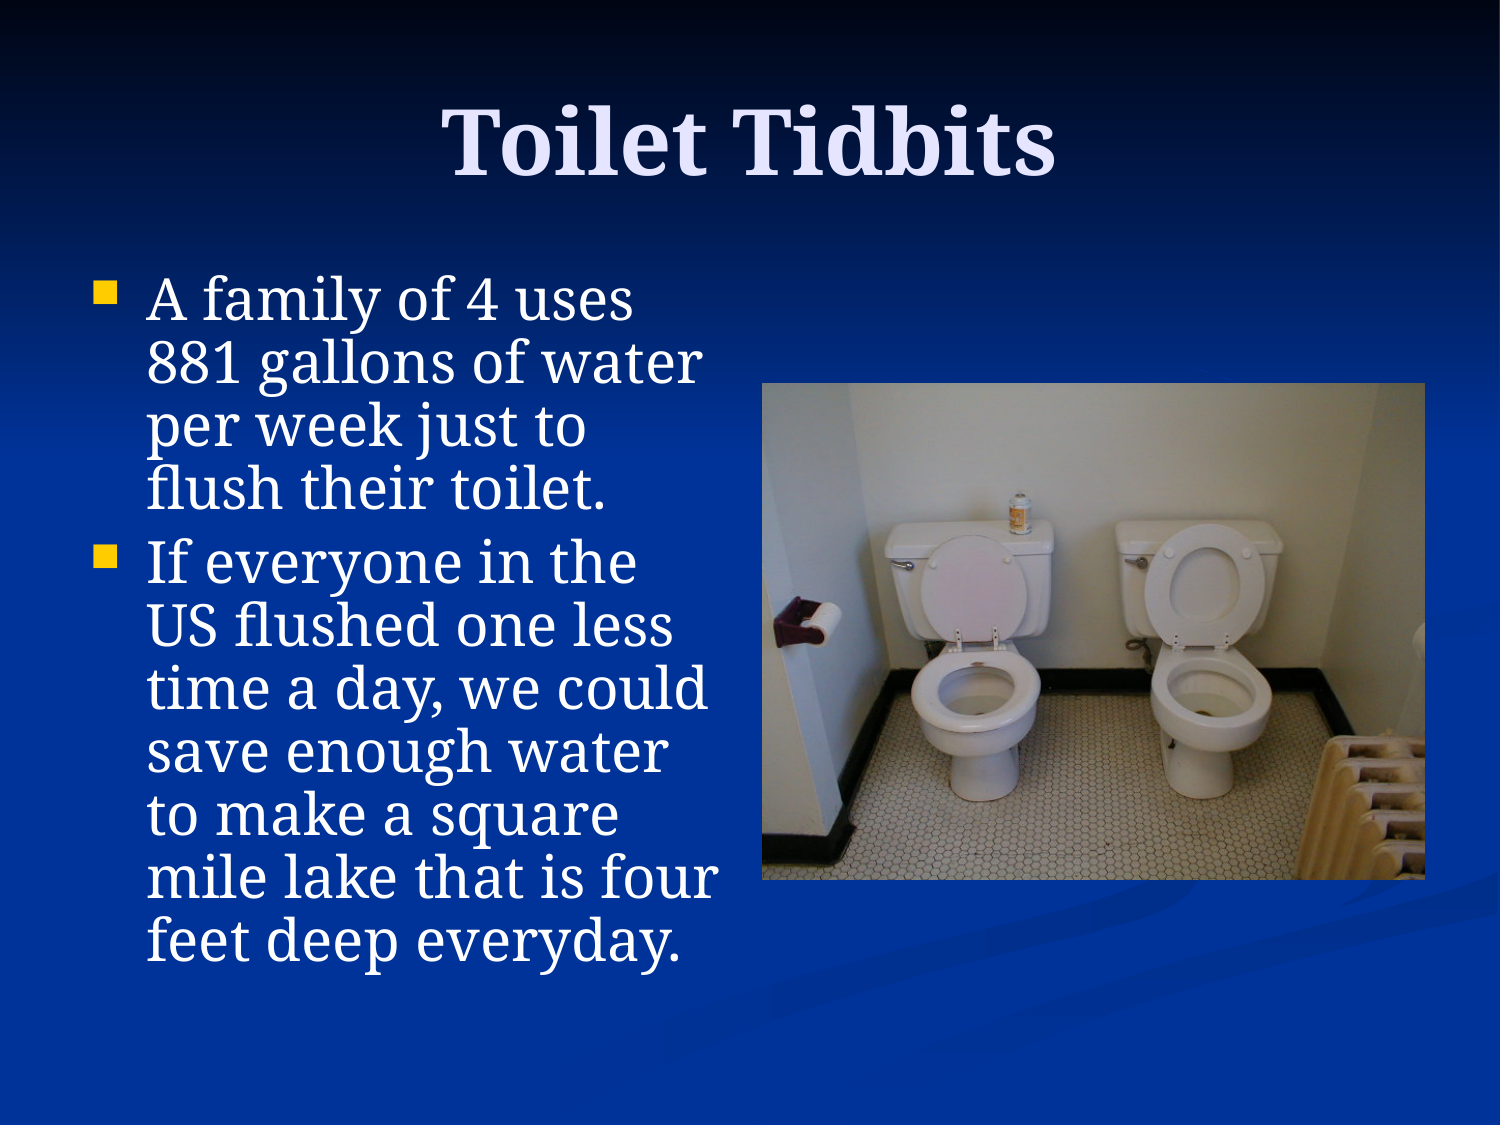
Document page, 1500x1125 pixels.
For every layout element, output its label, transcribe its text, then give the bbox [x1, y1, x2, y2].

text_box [762, 382, 1426, 881]
title Toilet Tidbits [74, 44, 1426, 233]
list A family of 4 uses 881 gallons of water per week just to flush their toilet. If everyone in the US flushed one less time a day, we could save enough water to make a square mile lake that is four feet deep everyday. [74, 262, 738, 1001]
